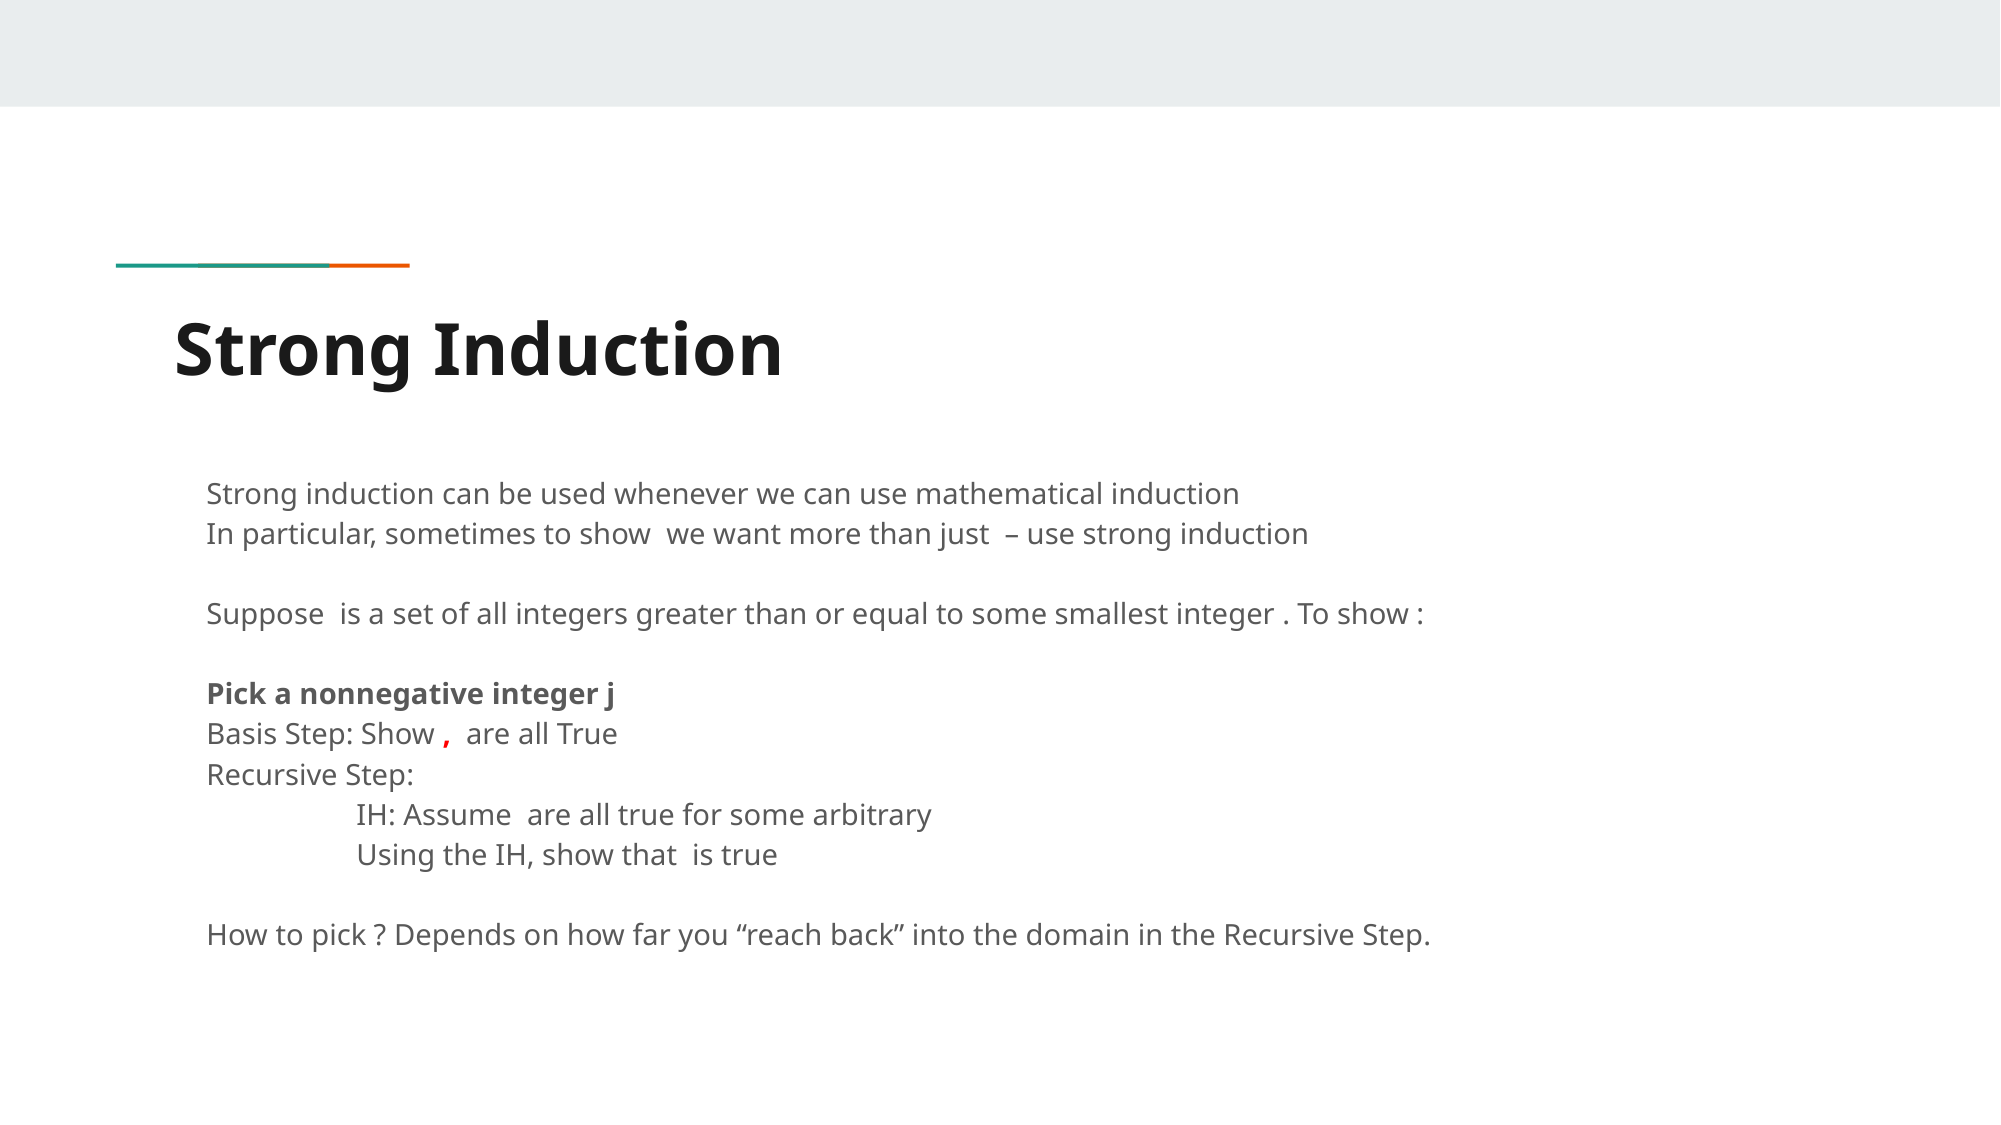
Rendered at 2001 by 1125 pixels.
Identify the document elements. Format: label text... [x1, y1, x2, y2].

title Strong Induction [159, 288, 1842, 406]
